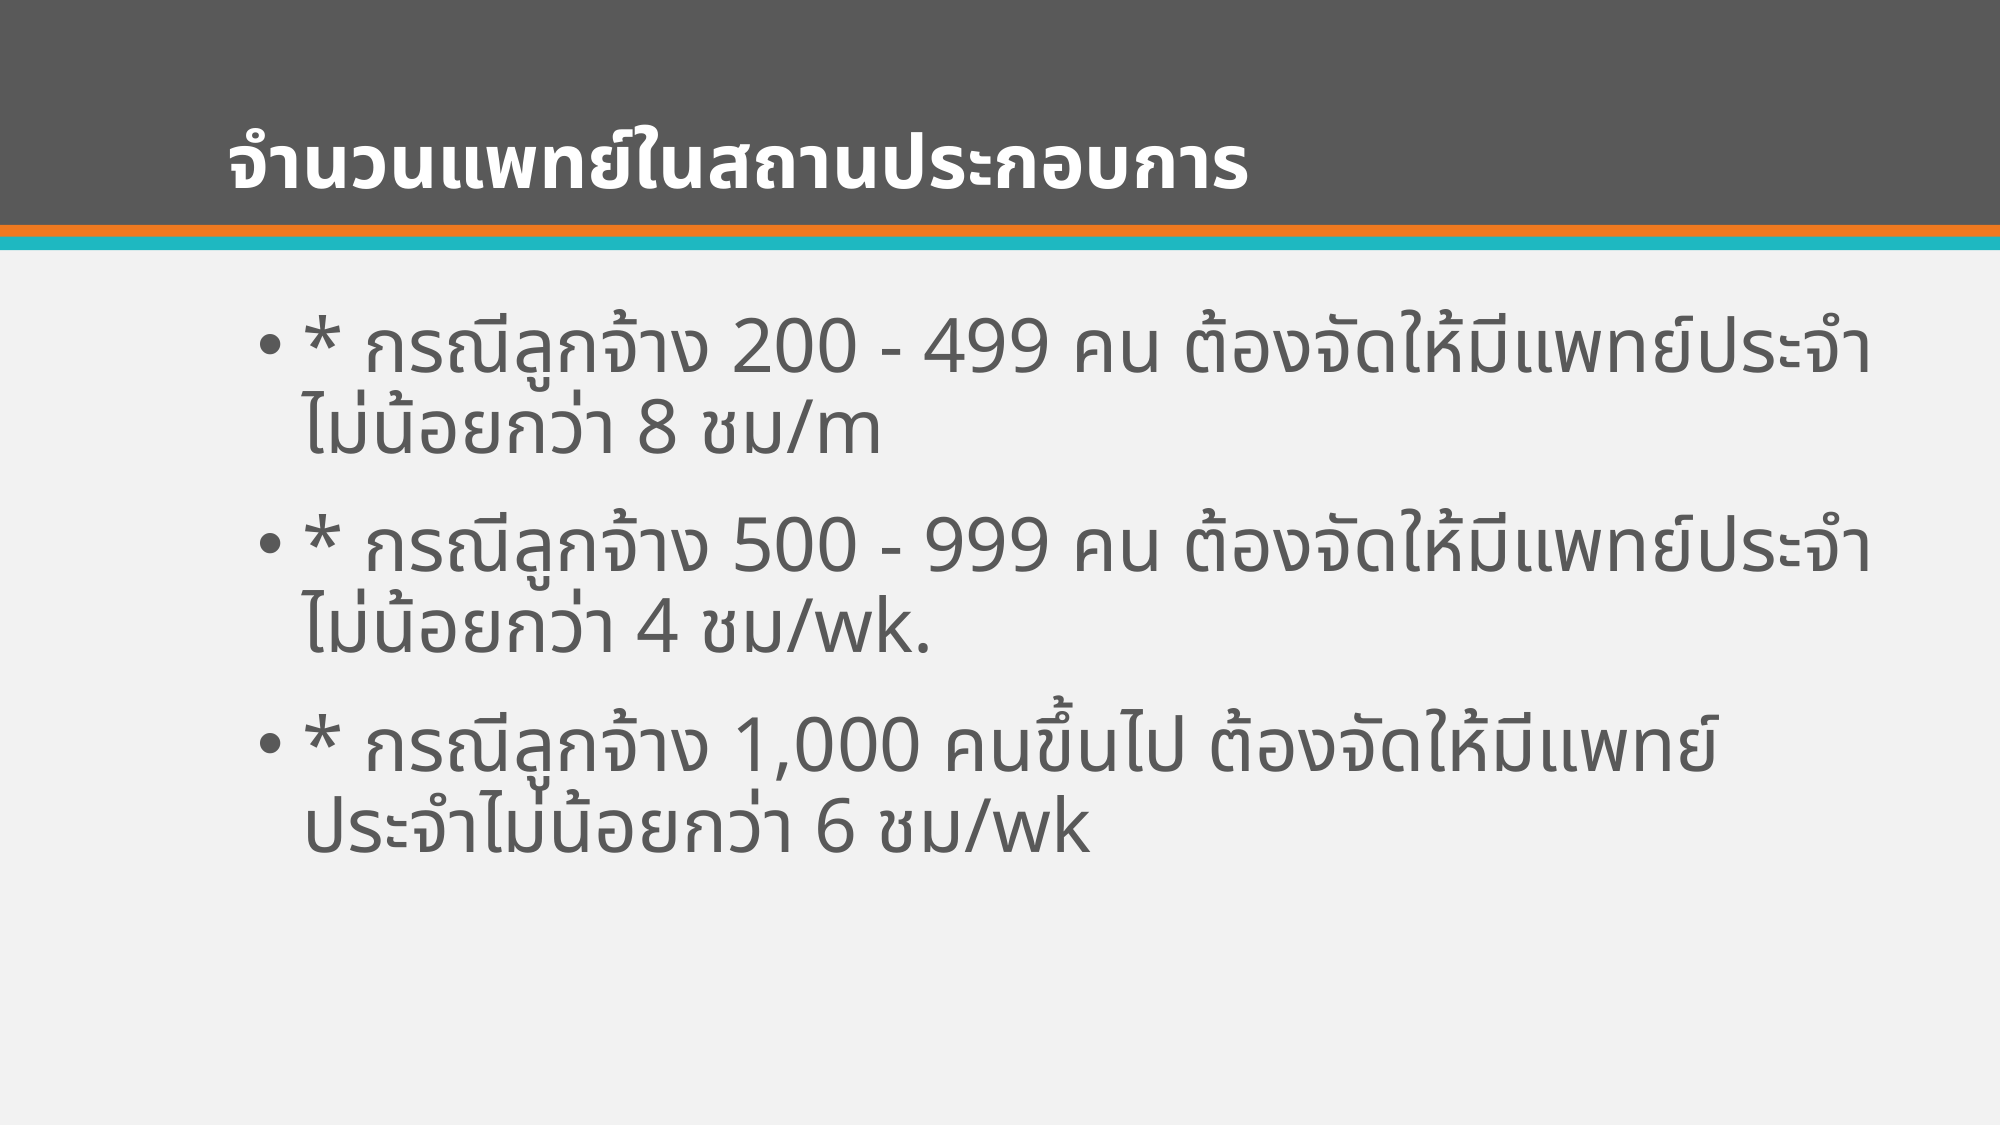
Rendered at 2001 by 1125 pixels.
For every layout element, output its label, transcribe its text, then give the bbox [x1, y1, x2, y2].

list * กรณีลูกจ้าง 200 - 499 คน ต้องจัดให้มีแพทย์ประจำไม่น้อยกว่า 8 ชม/m * กรณีลูกจ้าง 500 - 999 คน ต้องจัดให้มีแพทย์ประจำไม่น้อยกว่า 4 ชม/wk. * กรณีลูกจ้าง 1,000 คนขึ้นไป ต้องจัดให้มีแพทย์ประจำไม่น้อยกว่า 6 ชม/wk [212, 299, 1911, 1013]
title จำนวนแพทย์ในสถานประกอบการ [212, 41, 1911, 212]
